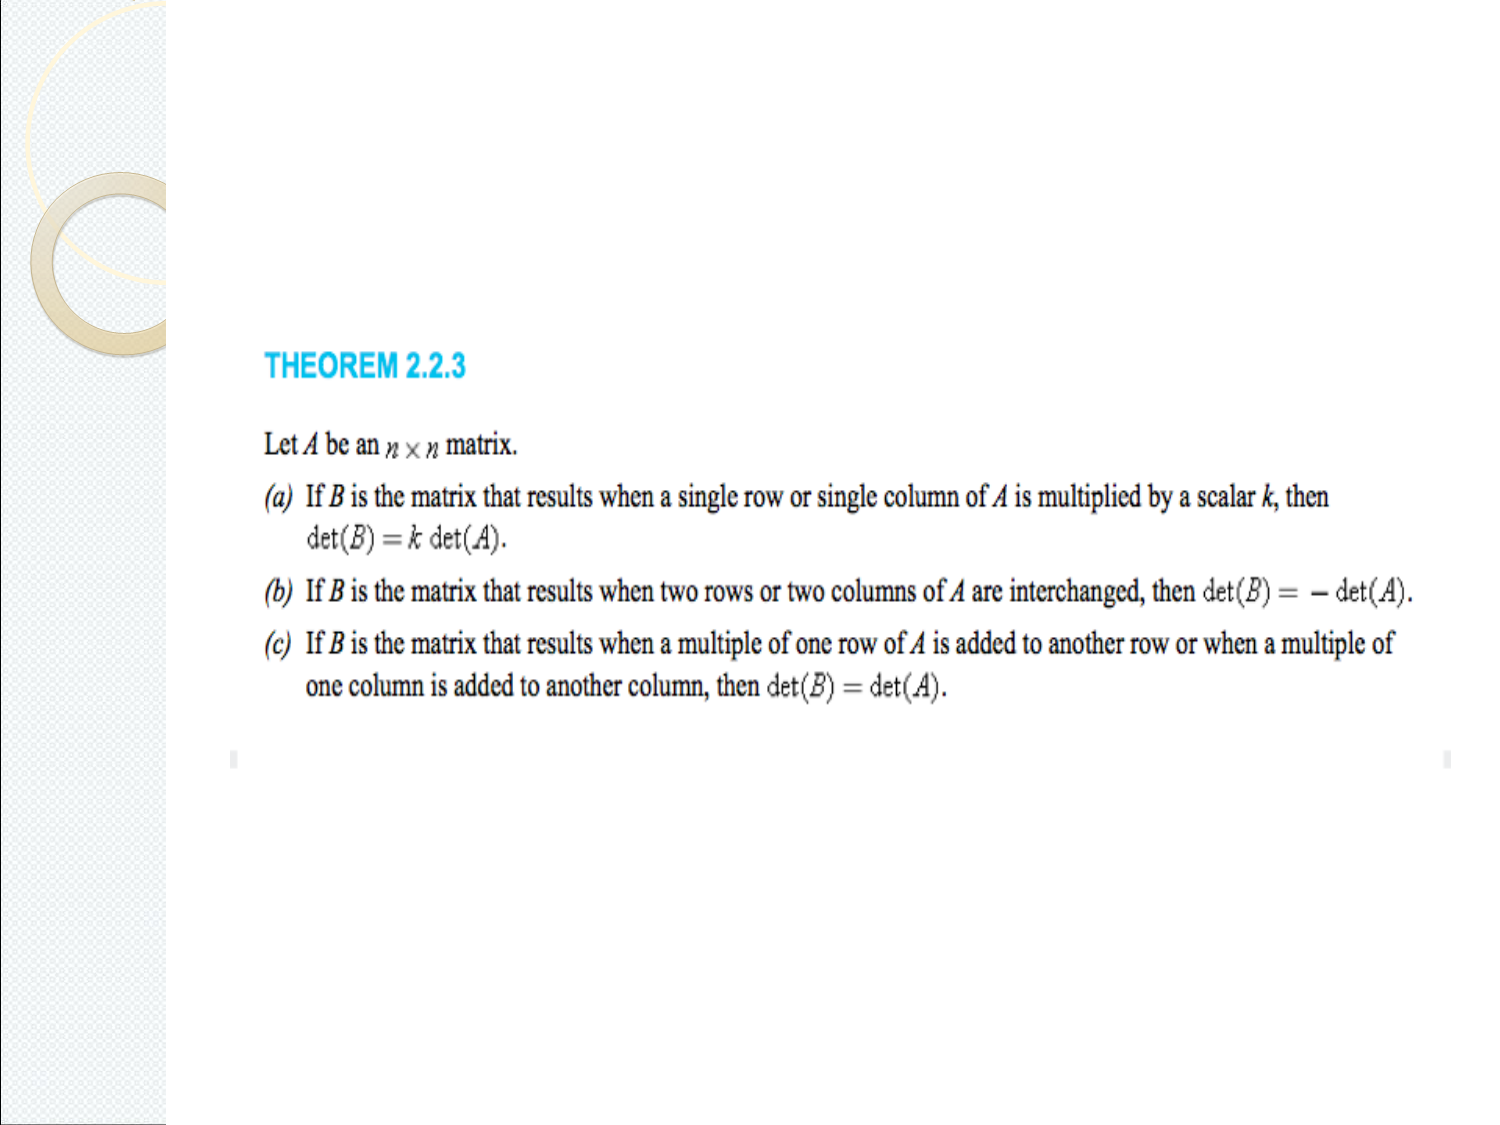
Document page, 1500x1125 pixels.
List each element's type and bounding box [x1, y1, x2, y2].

picture [229, 326, 1451, 788]
picture [0, 0, 166, 1125]
